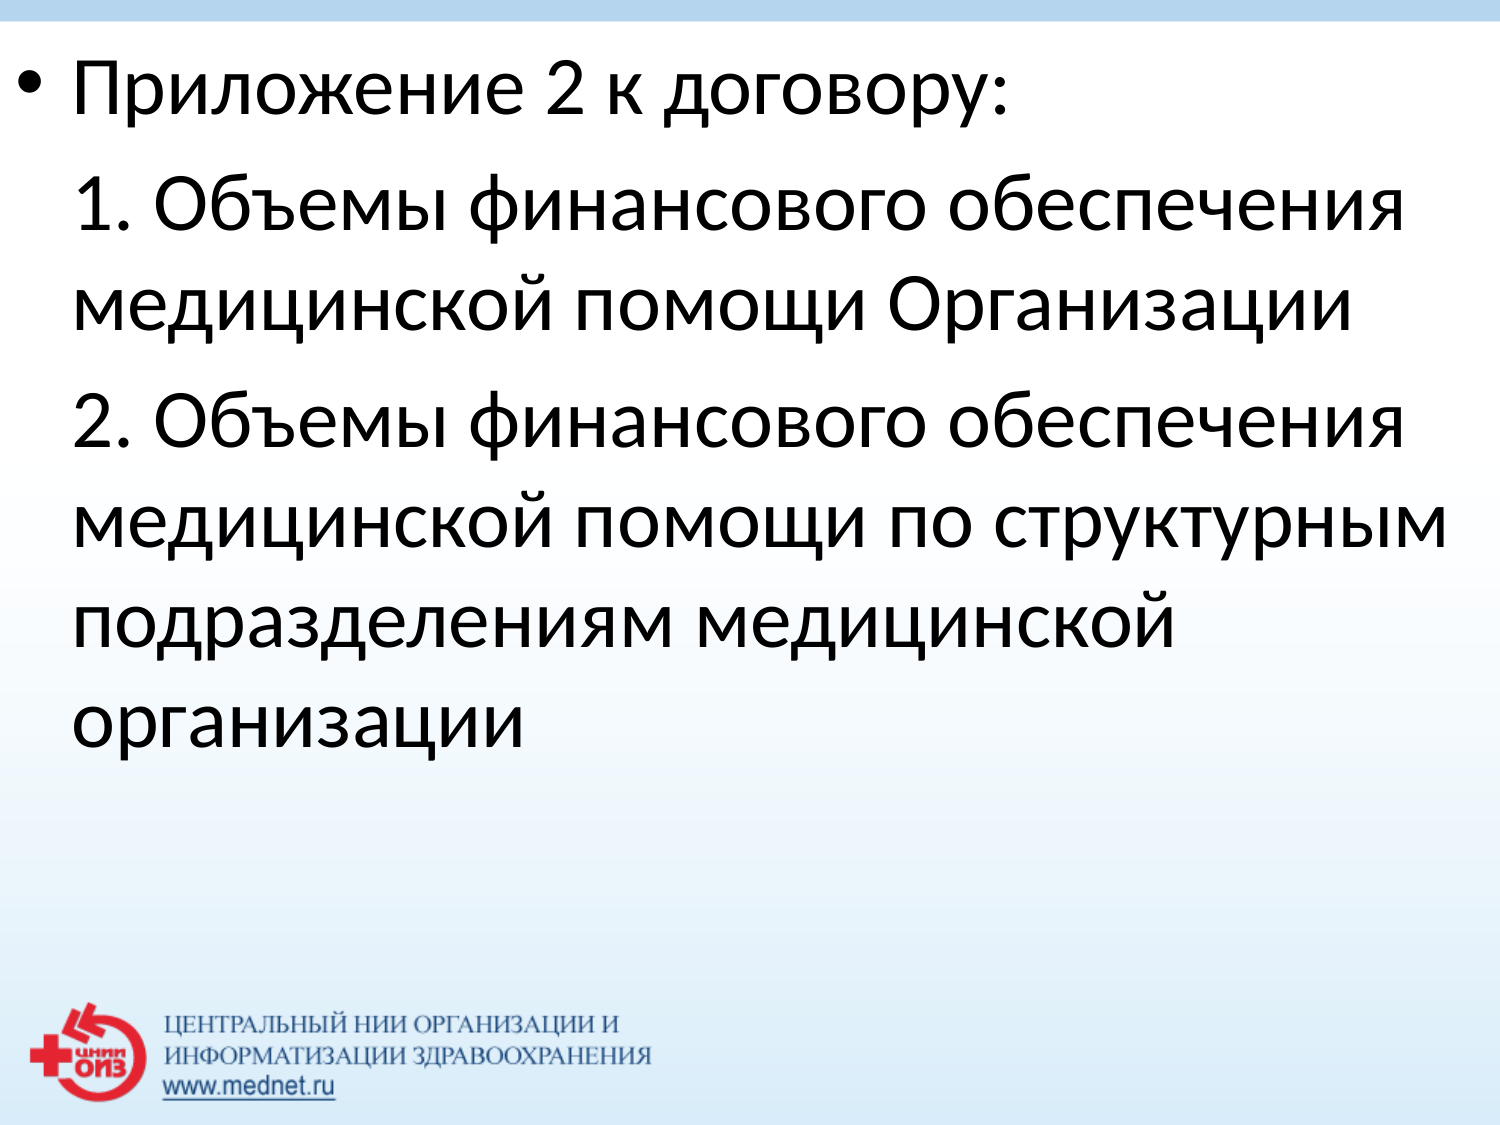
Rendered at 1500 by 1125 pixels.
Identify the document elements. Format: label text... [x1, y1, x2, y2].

list Приложение 2 к договору: 1. Объемы финансового обеспечения медицинской помощи Организации 2. Объемы финансового обеспечения медицинской помощи по структурным подразделениям медицинской организации [0, 23, 1500, 1005]
picture [0, 1005, 1500, 1125]
picture [0, 0, 1500, 23]
